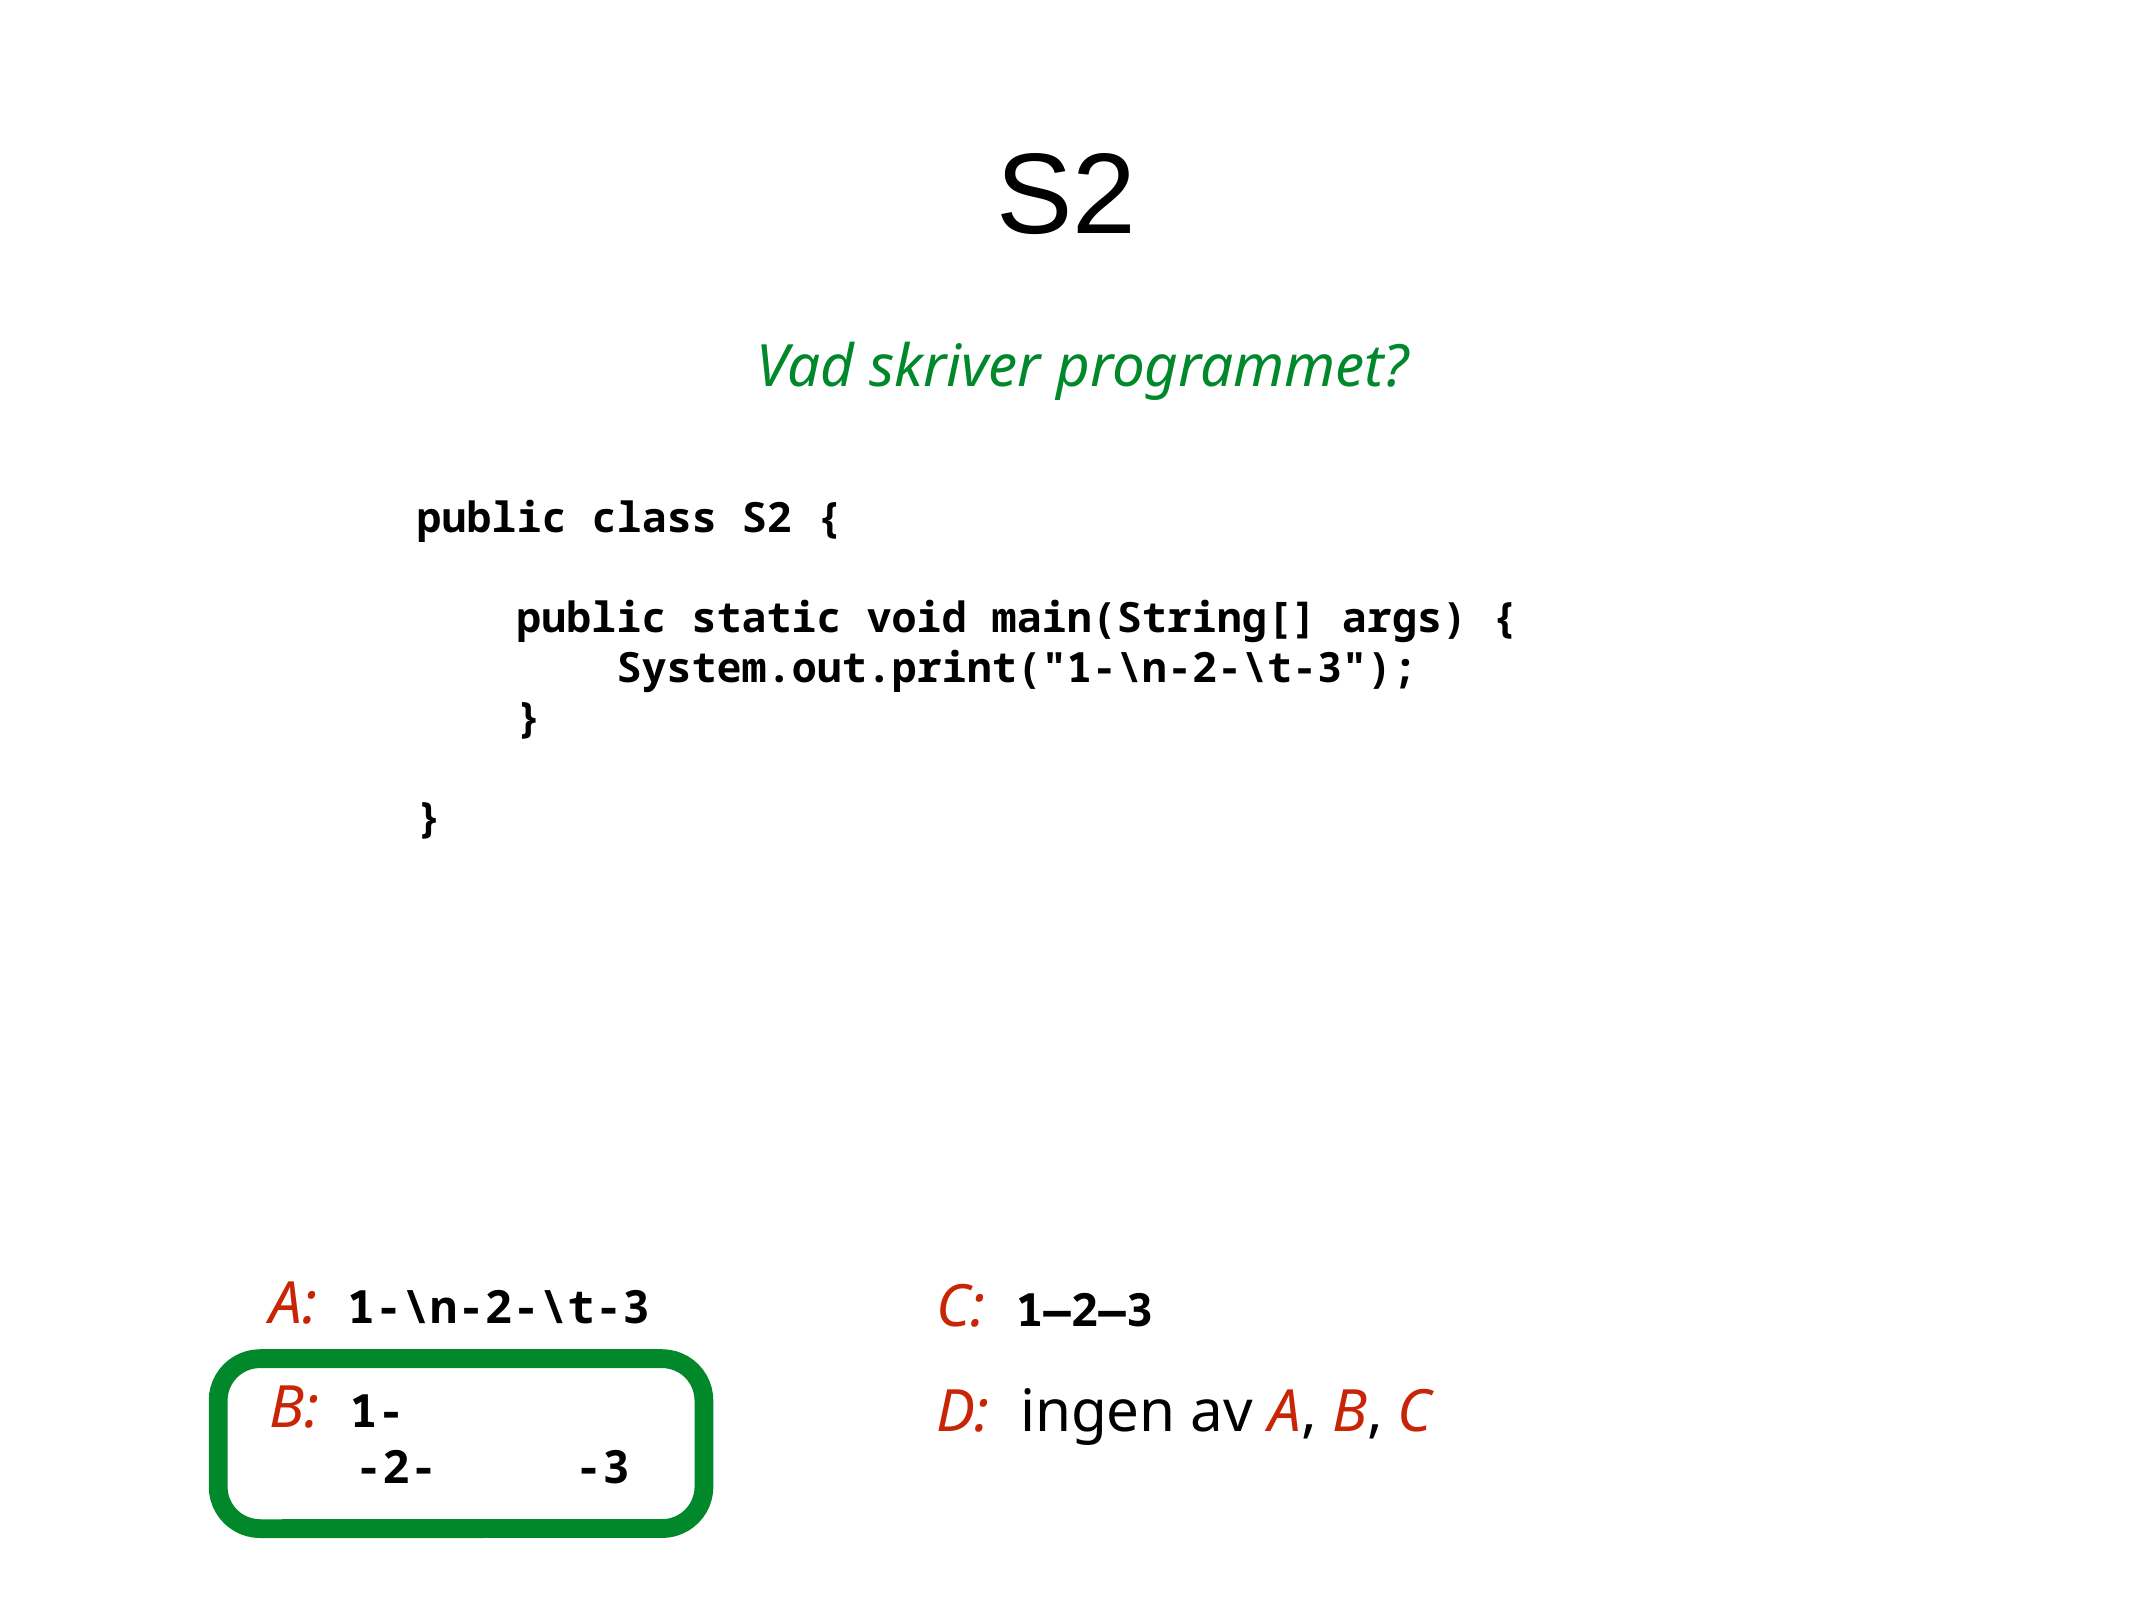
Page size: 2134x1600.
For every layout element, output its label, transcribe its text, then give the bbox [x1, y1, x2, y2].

text_box C: 1—2—3 [936, 1268, 1716, 1339]
text_box Vad skriver programmet? [665, 327, 2134, 398]
text_box B: 1- -2- -3 [269, 1383, 1049, 1553]
text_box public class S2 { public static void main(String[] args) { System.out.print("1-\n-2-\t-3"); } } [416, 490, 1899, 841]
text_box D: ingen av A, B, C [936, 1372, 1716, 1443]
text_box S2 [10, 10, 2123, 365]
text_box A: 1-\n-2-\t-3 [269, 1264, 1049, 1335]
text_box [218, 1358, 704, 1529]
